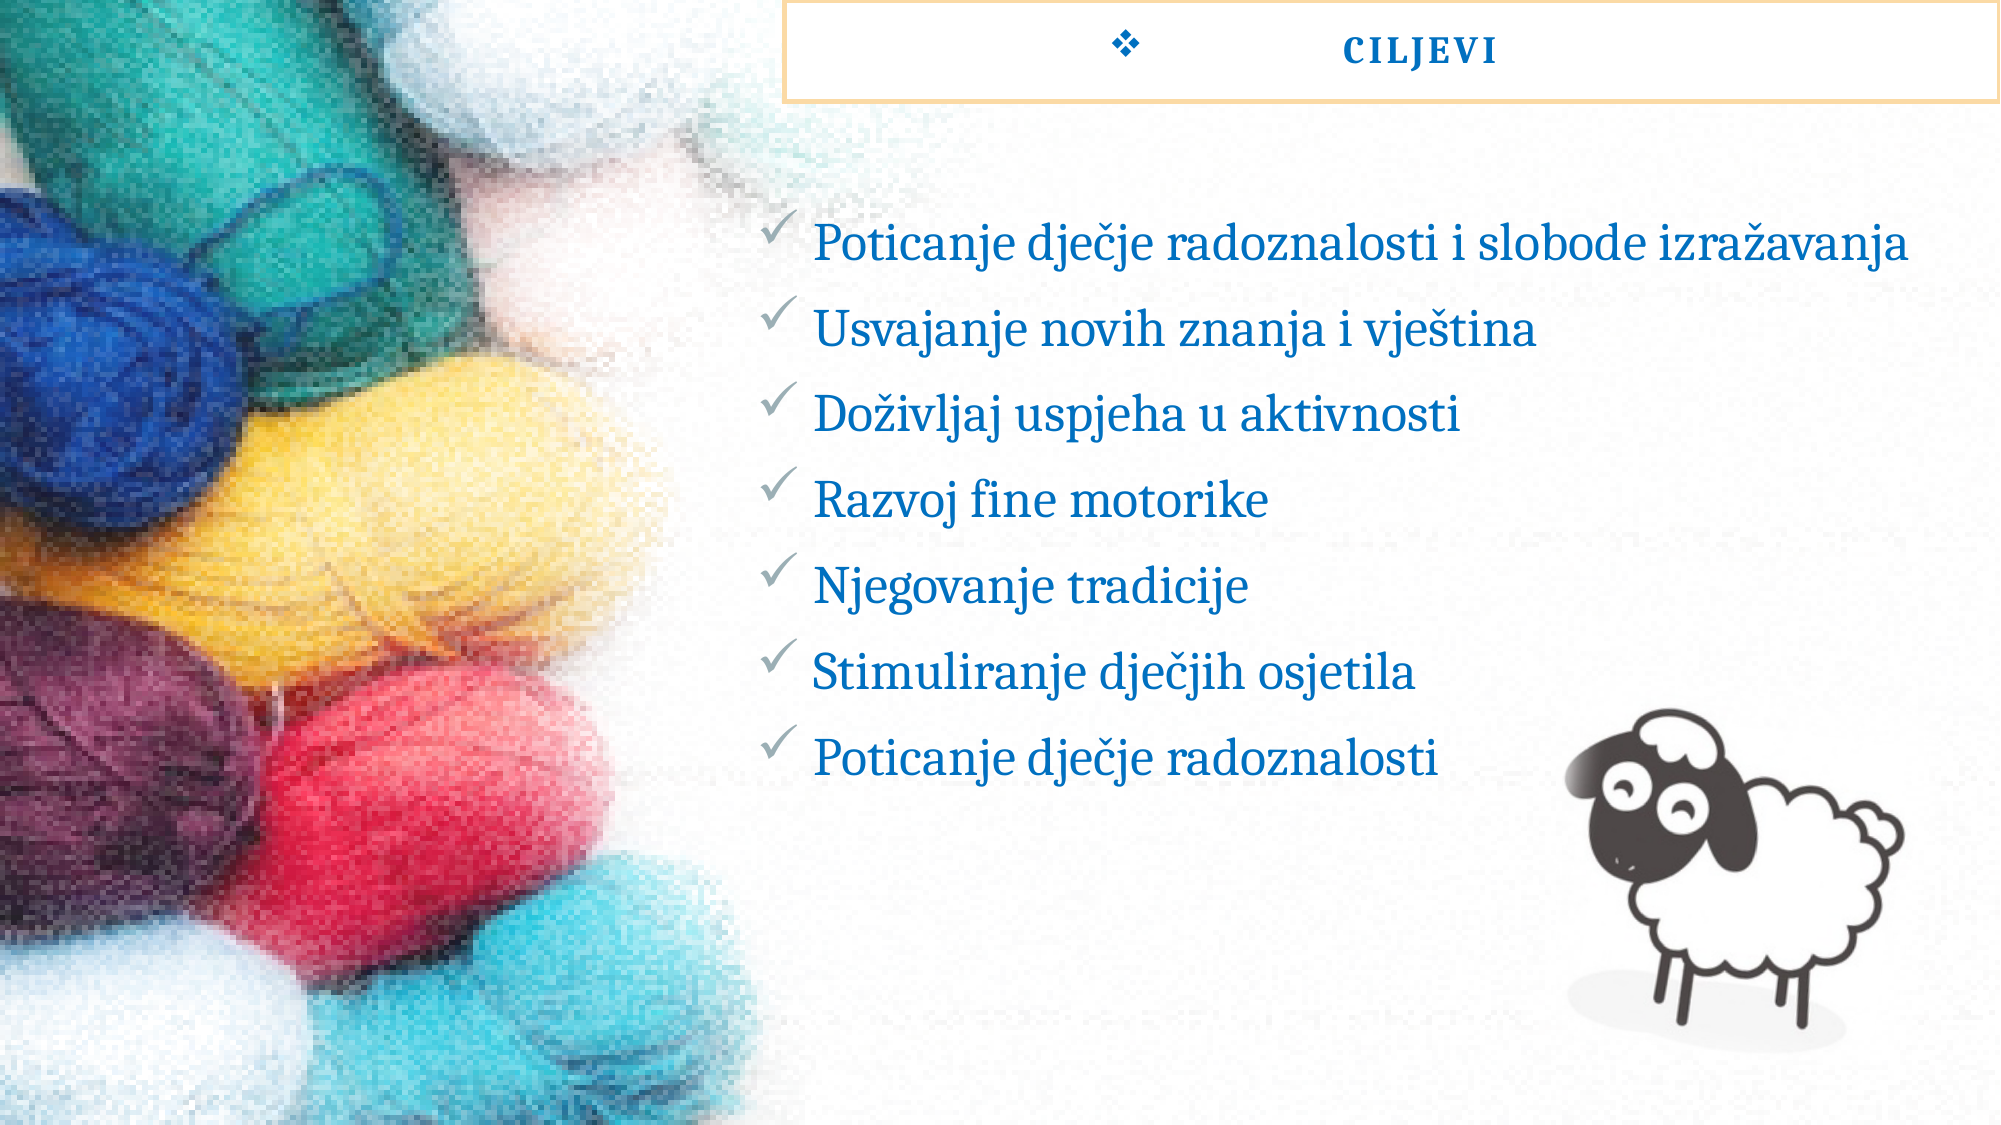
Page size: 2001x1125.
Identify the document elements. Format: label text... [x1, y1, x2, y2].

title ciljevi [782, 0, 2000, 104]
list Poticanje dječje radoznalosti i slobode izražavanja Usvajanje novih znanja i vještina Doživljaj uspjeha u aktivnosti Razvoj fine motorike Njegovanje tradicije Stimuliranje dječjih osjetila Poticanje dječje radoznalosti [741, 198, 2000, 832]
picture [1525, 660, 1958, 1089]
